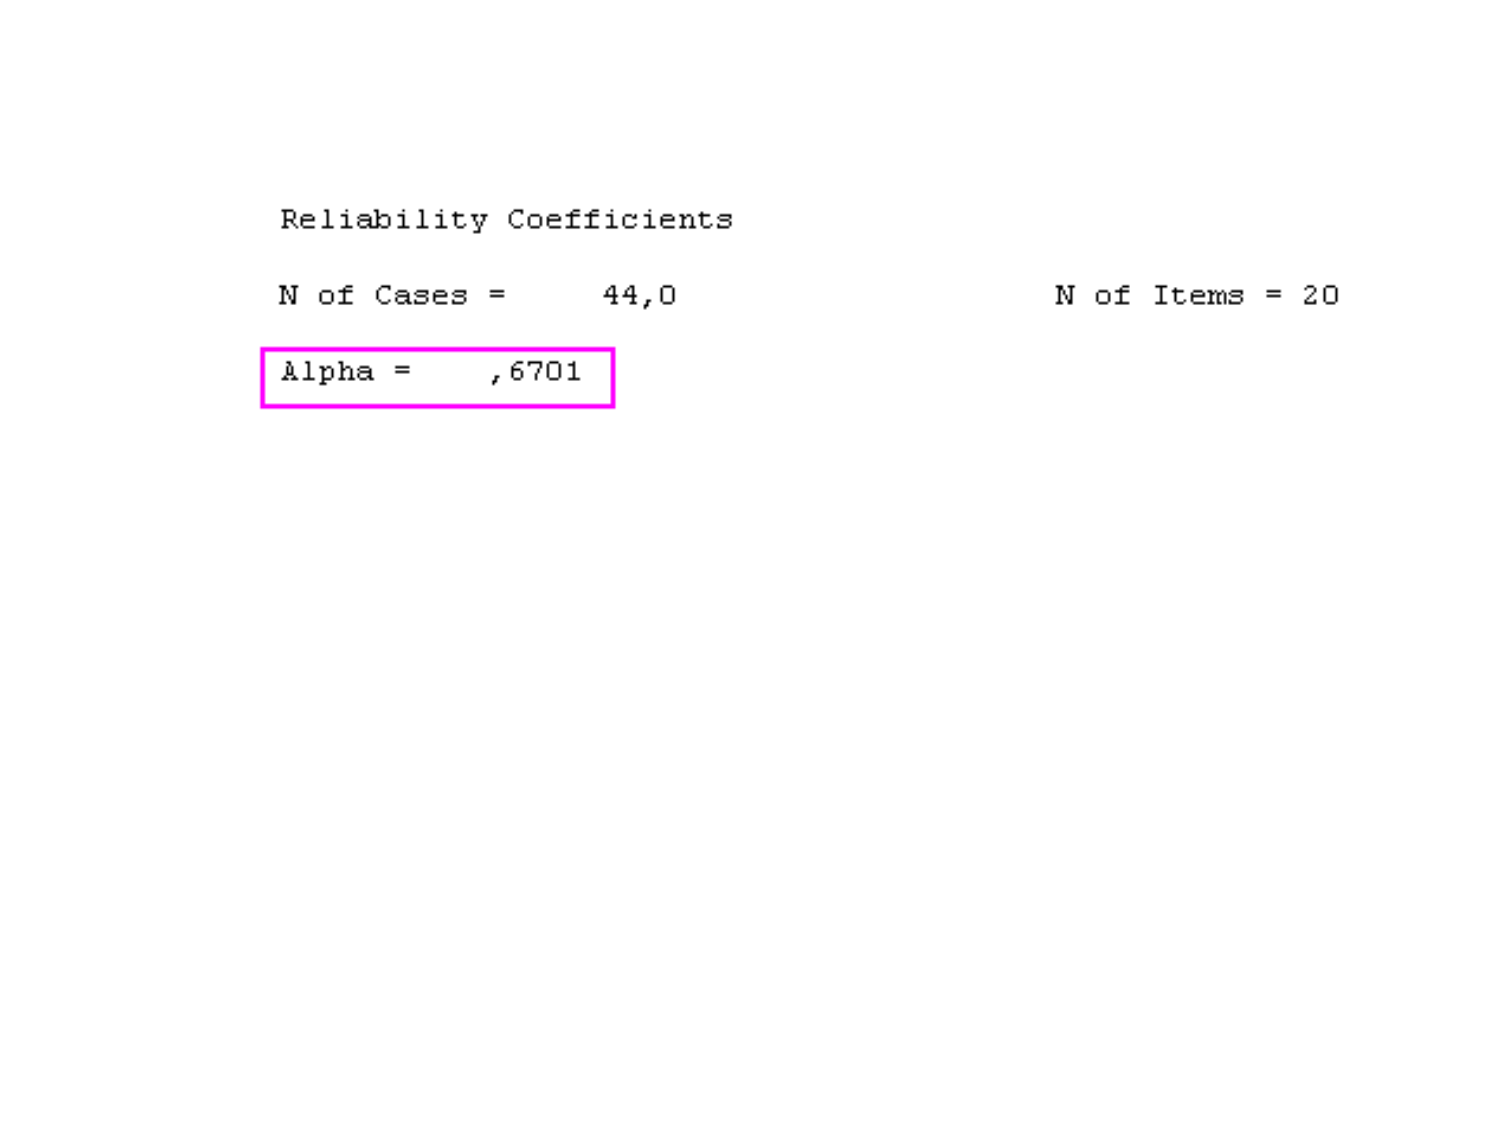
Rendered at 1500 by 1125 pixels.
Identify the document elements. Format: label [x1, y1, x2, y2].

picture [241, 184, 1362, 427]
